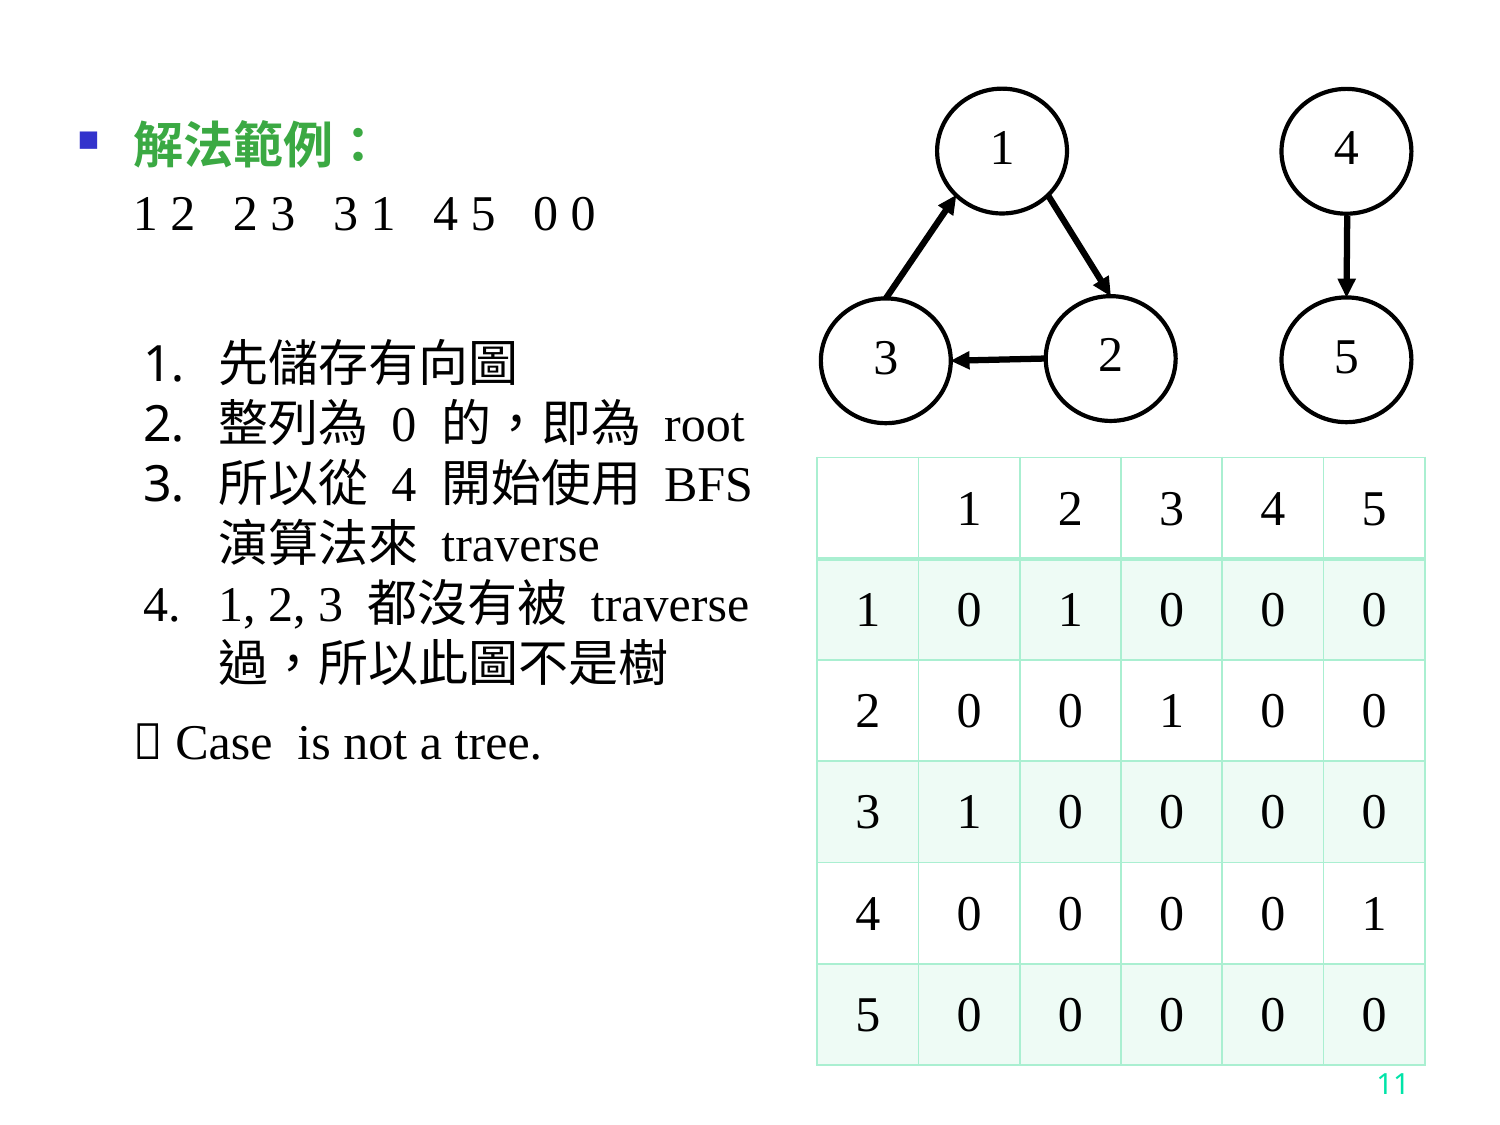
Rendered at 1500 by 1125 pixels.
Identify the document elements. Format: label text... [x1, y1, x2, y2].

table_cell 0 [1122, 863, 1221, 963]
table_cell 0 [919, 965, 1019, 1064]
table_header [818, 458, 918, 557]
table_cell 0 [1324, 762, 1424, 862]
text_box 1 [934, 86, 1070, 216]
text_box 5 [1279, 295, 1414, 425]
table_cell 0 [1122, 561, 1221, 659]
table_header 2 [1021, 458, 1120, 557]
table_cell 0 [1324, 661, 1424, 760]
text_box 先儲存有向圖 整列為 0 的，即為 root 所以從 4 開始使用 BFS 演算法來 traverse 1, 2, 3 都沒有被 traverse 過，所以此圖不是樹 [128, 324, 790, 699]
table_cell 1 [1122, 661, 1221, 760]
table_cell 0 [1223, 863, 1323, 963]
table_header 5 [1324, 458, 1424, 557]
table_cell 3 [818, 762, 918, 862]
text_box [1047, 194, 1111, 297]
table_cell 1 [1021, 561, 1120, 659]
table_cell 0 [1021, 661, 1120, 760]
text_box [885, 194, 957, 299]
table_cell 0 [1223, 965, 1323, 1064]
table_cell 4 [818, 863, 918, 963]
table_cell 0 [1324, 965, 1424, 1064]
table_cell 0 [1021, 762, 1120, 862]
slide_number 11 [1112, 1066, 1426, 1113]
text_box 3 [818, 296, 953, 426]
table_cell 5 [818, 965, 918, 1064]
table_cell 1 [1324, 863, 1424, 963]
table_cell 1 [818, 561, 918, 659]
table_cell 0 [1223, 561, 1323, 659]
table_cell 0 [1021, 965, 1120, 1064]
table_cell 1 [919, 762, 1019, 862]
table_cell 0 [1021, 863, 1120, 963]
text_box 1 2 2 3 3 1 4 5 0 0 [118, 172, 615, 248]
text_box 2 [1043, 294, 1178, 424]
table_cell 0 [1324, 561, 1424, 659]
table_cell 0 [1223, 661, 1323, 760]
table_cell 0 [919, 863, 1019, 963]
text_box 4 [1279, 86, 1414, 216]
table_cell 2 [818, 661, 918, 760]
table_header 1 [919, 458, 1019, 557]
table_cell 0 [919, 661, 1019, 760]
table_header 4 [1223, 458, 1323, 557]
table_cell 0 [919, 561, 1019, 659]
list 解法範例： [62, 112, 1388, 1035]
table_header 3 [1122, 458, 1221, 557]
table_cell 0 [1223, 762, 1323, 862]
table_cell 0 [1122, 965, 1221, 1064]
table_cell 0 [1122, 762, 1221, 862]
